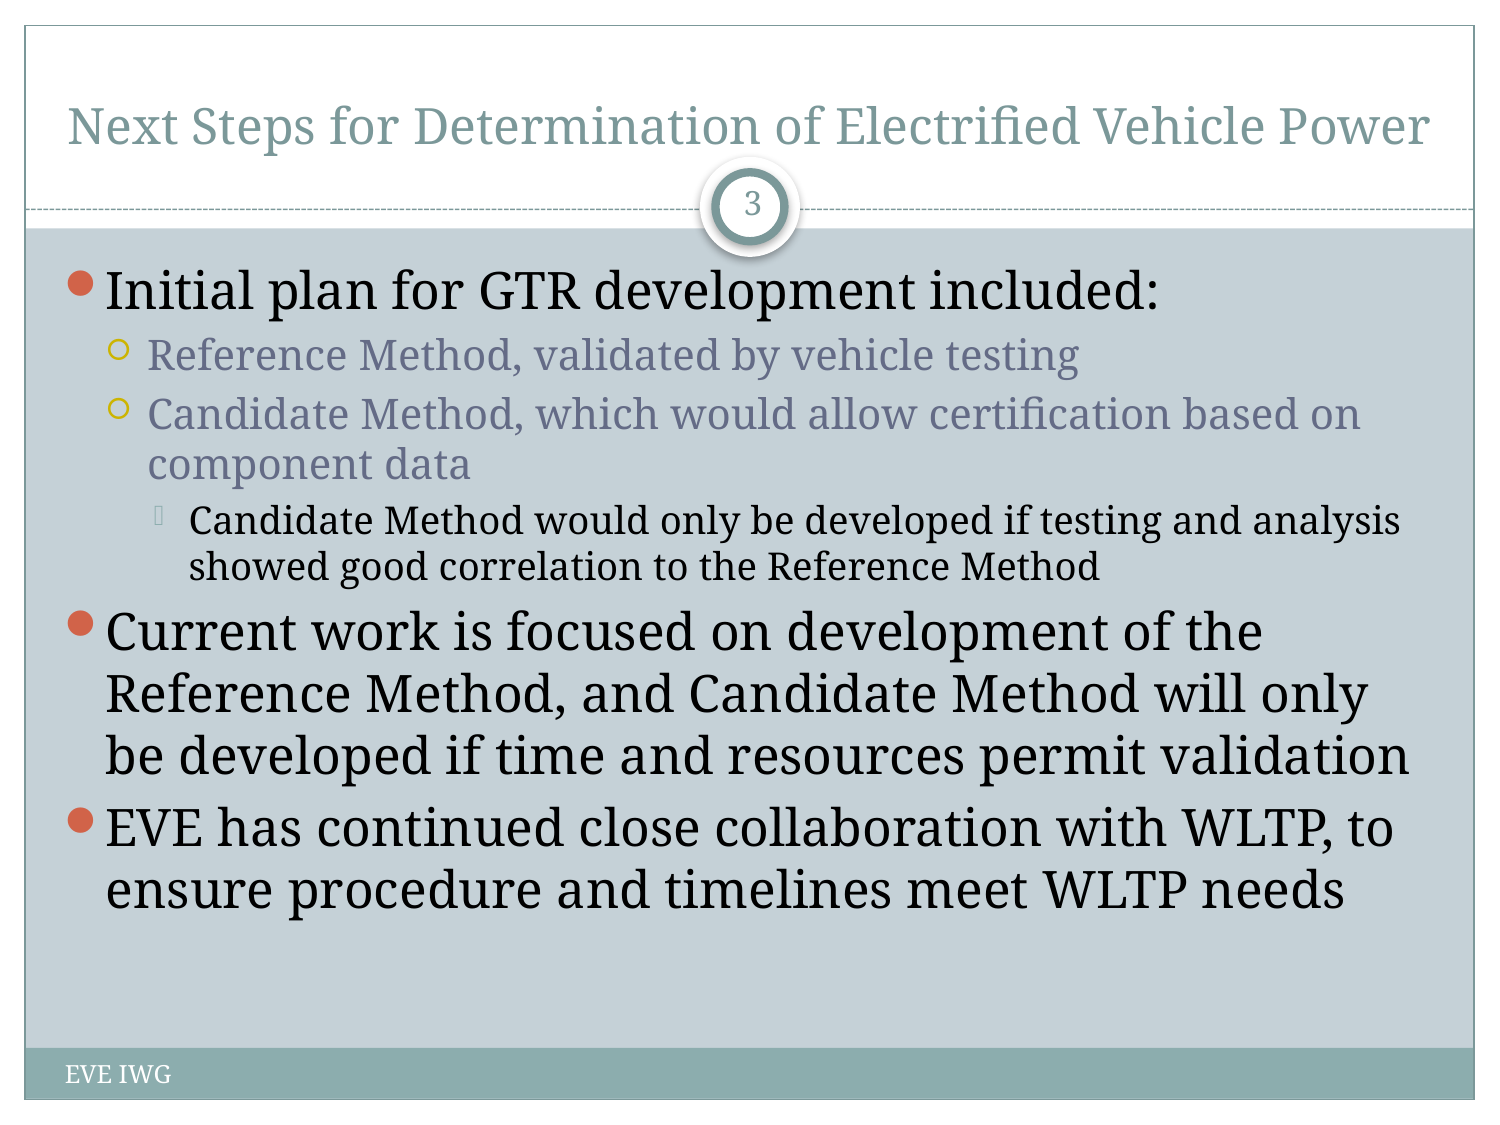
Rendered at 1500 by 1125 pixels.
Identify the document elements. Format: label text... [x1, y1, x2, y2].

title Next Steps for Determination of Electrified Vehicle Power [49, 37, 1450, 162]
slide_number 3 [715, 168, 791, 241]
list Initial plan for GTR development included: Reference Method, validated by vehicle testing Candidate Method, which would allow certification based on component data Candidate Method would only be developed if testing and analysis showed good correlation to the Reference Method Current work is focused on development of the Reference Method, and Candidate Method will only be developed if time and resources permit validation EVE has continued close collaboration with WLTP, to ensure procedure and timelines meet WLTP needs [49, 250, 1445, 1001]
footer EVE IWG [50, 1051, 638, 1112]
